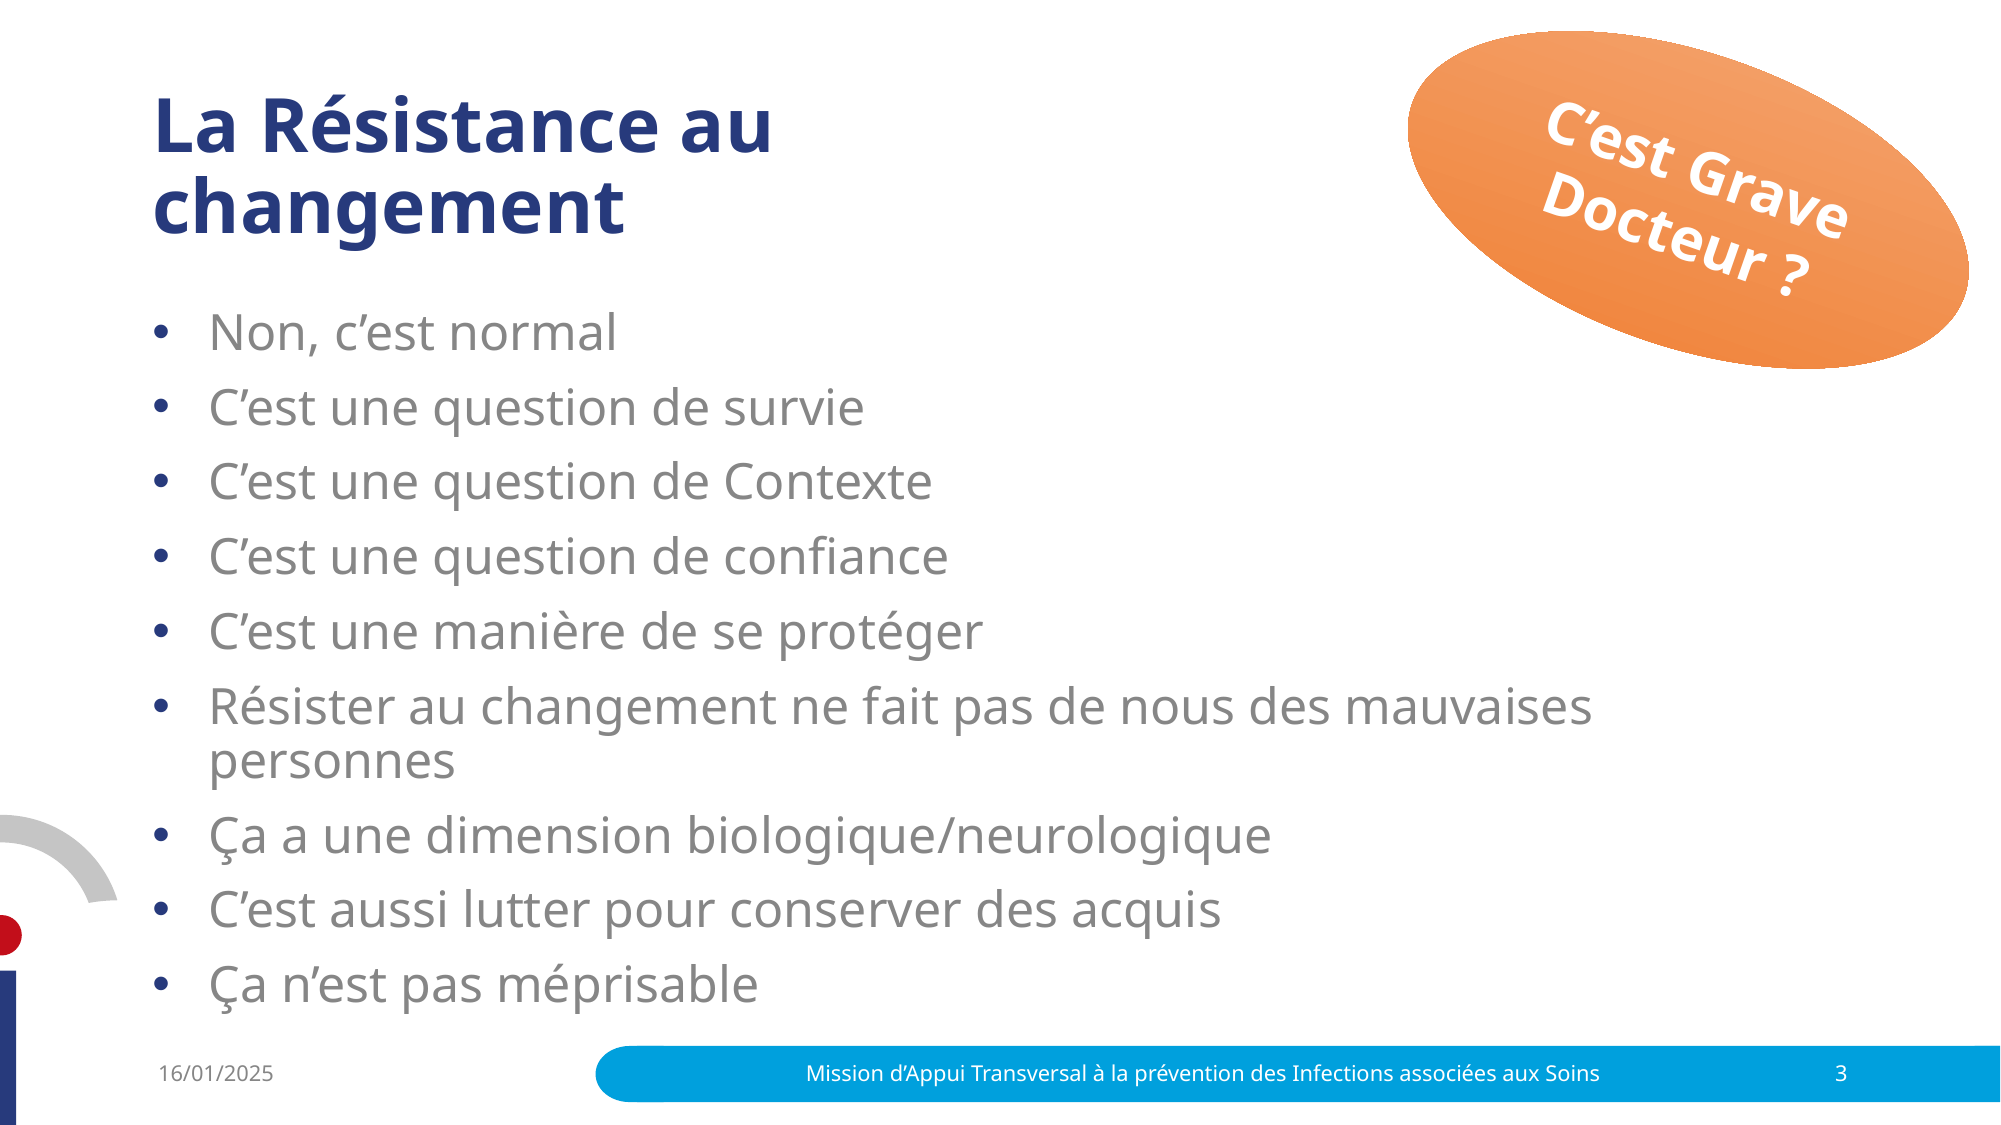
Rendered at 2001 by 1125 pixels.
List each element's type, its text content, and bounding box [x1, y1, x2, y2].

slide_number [143, 1042, 594, 1103]
text_box C’est Grave Docteur ? [1408, 31, 1969, 369]
title La Résistance au changement [137, 59, 1216, 278]
list Non, c’est normal C’est une question de survie C’est une question de Contexte C’est une question de confiance C’est une manière de se protéger Résister au changement ne fait pas de nous des mauvaises personnes Ça a une dimension biologique/neurologique C’est aussi lutter pour conserver des acquis Ça n’est pas méprisable [137, 299, 1863, 1014]
footer Mission d’Appui Transversal à la prévention des Infections associées aux Soins [662, 1044, 1746, 1105]
slide_number 3 [1774, 1044, 1863, 1105]
